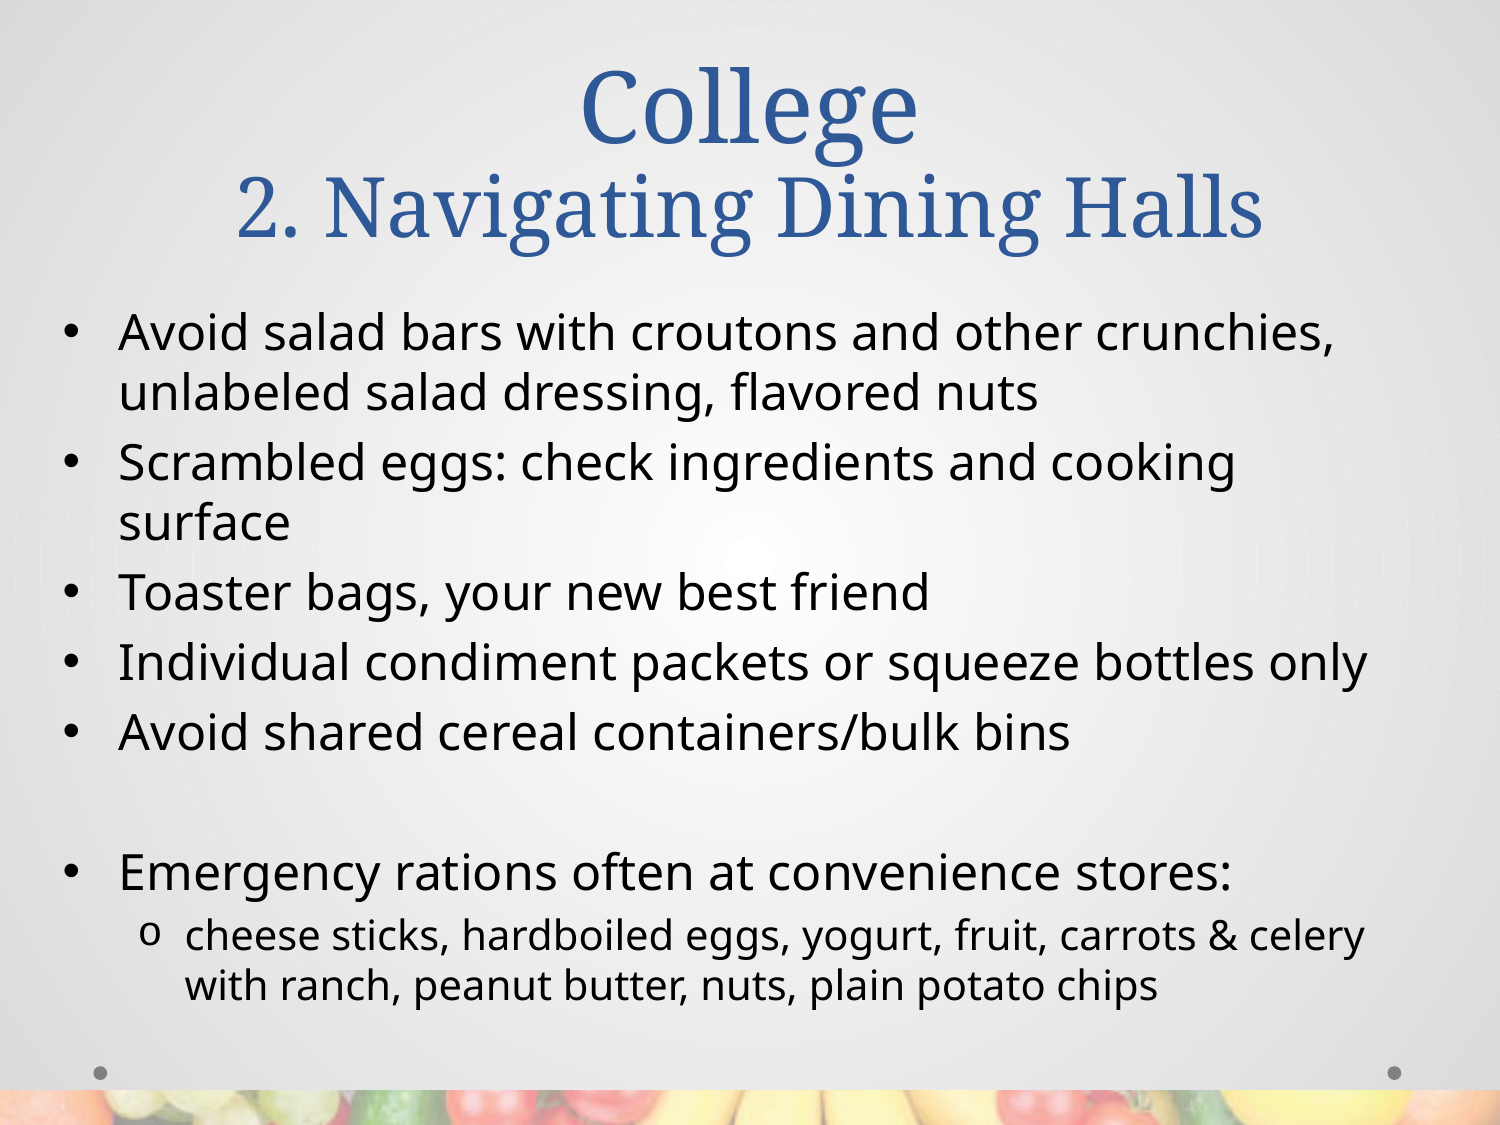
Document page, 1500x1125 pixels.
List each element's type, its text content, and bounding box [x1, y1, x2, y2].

picture [0, 1090, 1500, 1125]
text_box College 2. Navigating Dining Halls [74, 117, 1425, 263]
list Avoid salad bars with croutons and other crunchies, unlabeled salad dressing, flavored nuts Scrambled eggs: check ingredients and cooking surface Toaster bags, your new best friend Individual condiment packets or squeeze bottles only Avoid shared cereal containers/bulk bins Emergency rations often at convenience stores: cheese sticks, hardboiled eggs, yogurt, fruit, carrots & celery with ranch, peanut butter, nuts, plain potato chips [47, 293, 1398, 1048]
